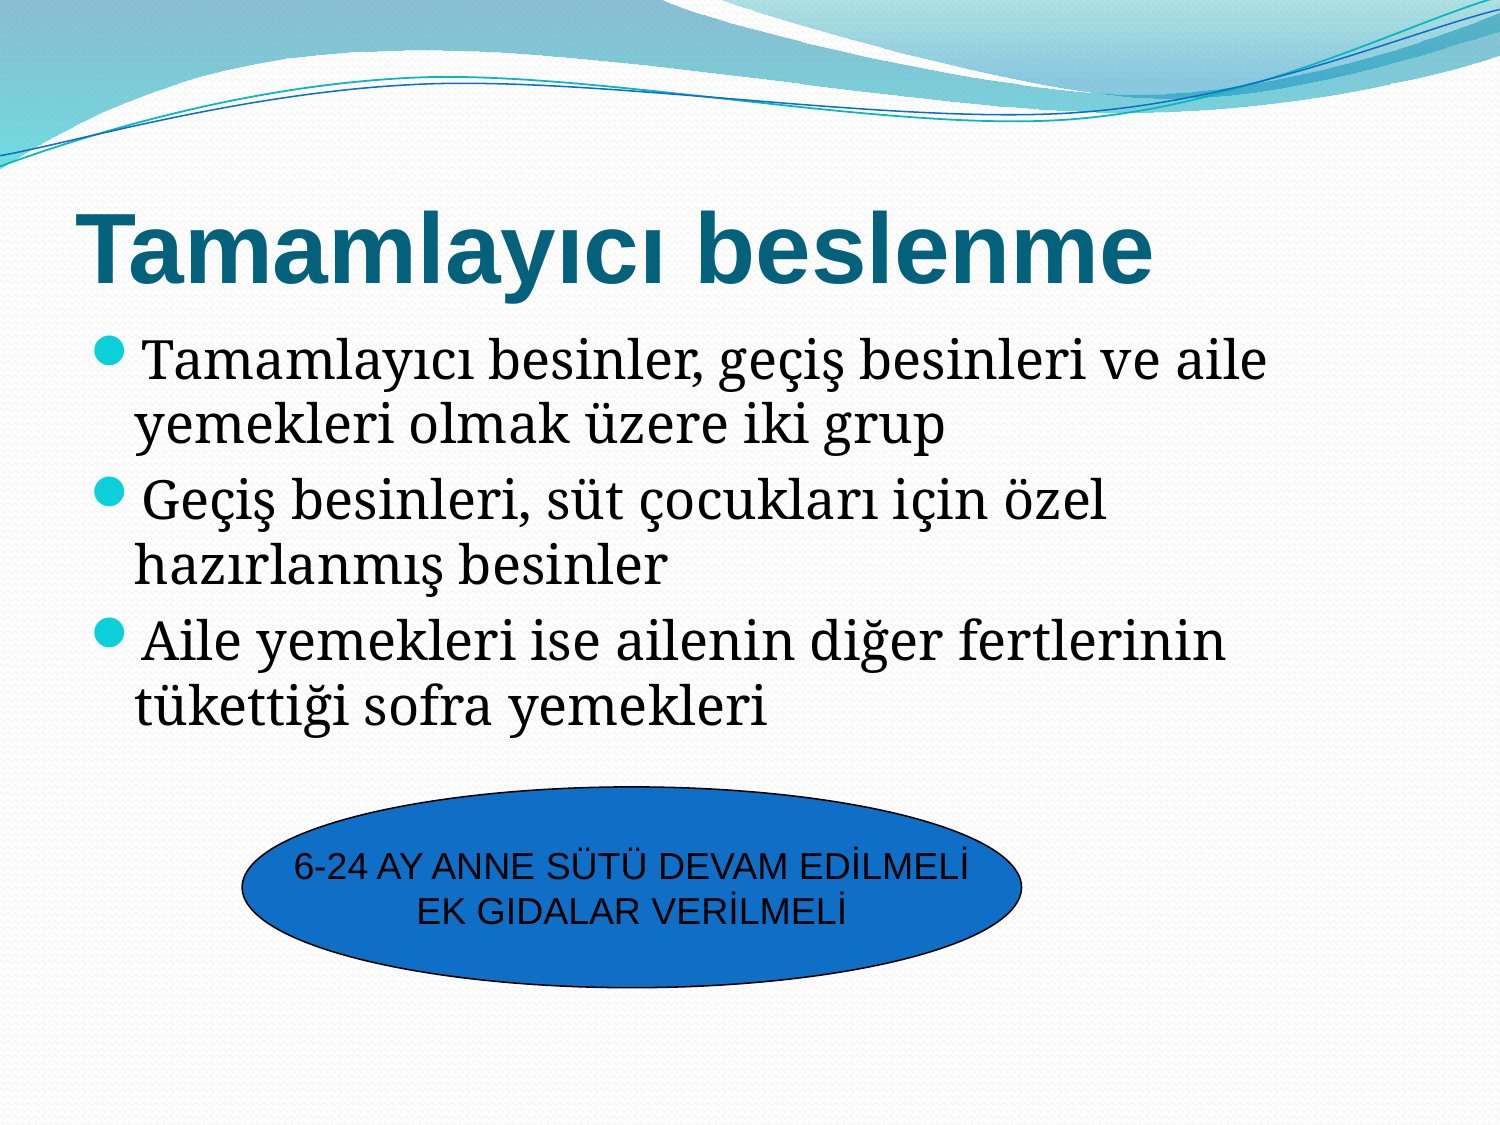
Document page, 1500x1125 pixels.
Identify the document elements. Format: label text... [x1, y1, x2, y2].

title Tamamlayıcı beslenme [74, 115, 1426, 304]
text_box 6-24 AY ANNE SÜTÜ DEVAM EDİLMELİ EK GIDALAR VERİLMELİ [242, 786, 1022, 988]
list Tamamlayıcı besinler, geçiş besinleri ve aile yemekleri olmak üzere iki grup Geçiş besinleri, süt çocukları için özel hazırlanmış besinler Aile yemekleri ise ailenin diğer fertlerinin tükettiği sofra yemekleri [74, 317, 1426, 1038]
